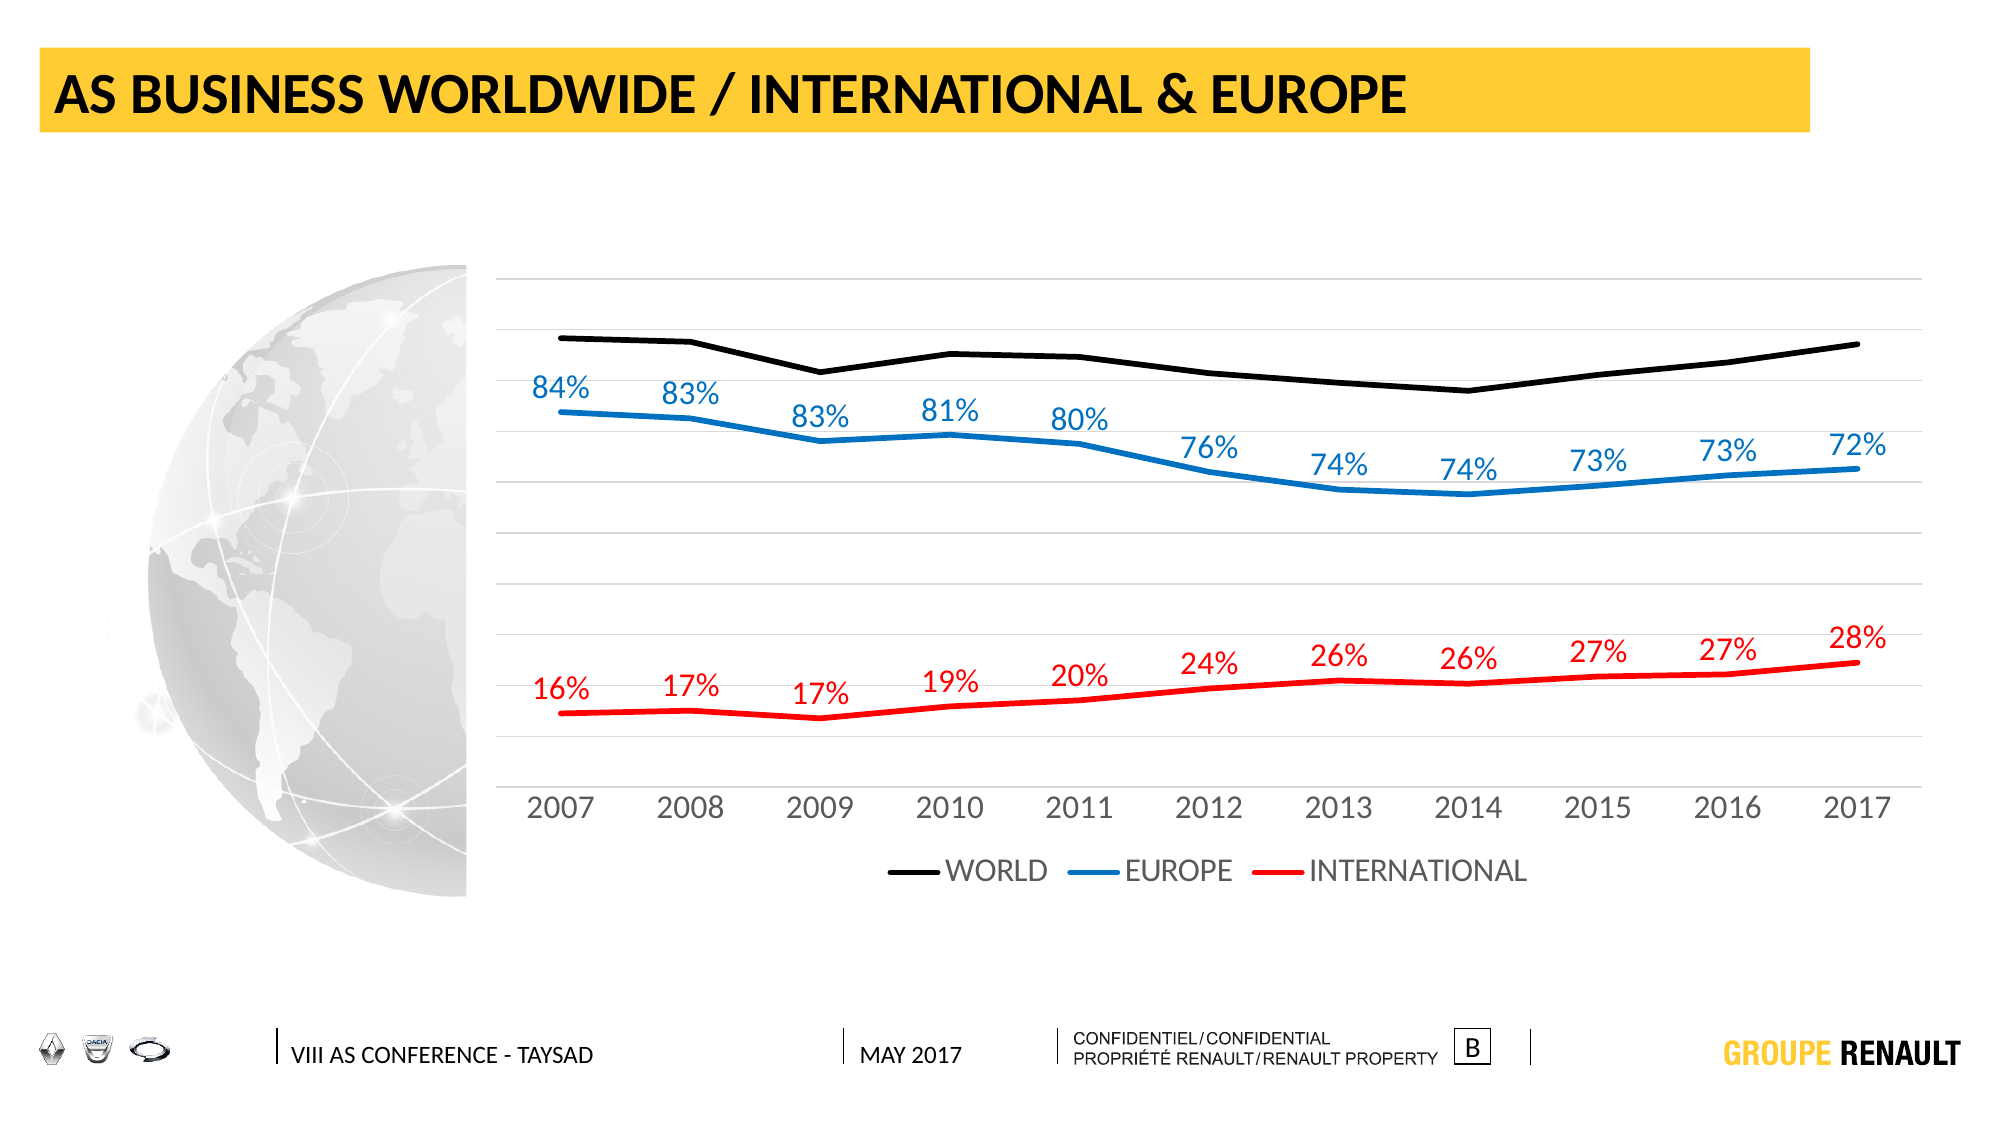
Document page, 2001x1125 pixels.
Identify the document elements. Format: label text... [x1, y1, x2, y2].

picture [39, 1033, 170, 1065]
picture [96, 213, 467, 935]
text_box AS BUSINESS WORLDWIDE / INTERNATIONAL & EUROPE [39, 47, 1811, 133]
chart [466, 265, 1953, 897]
